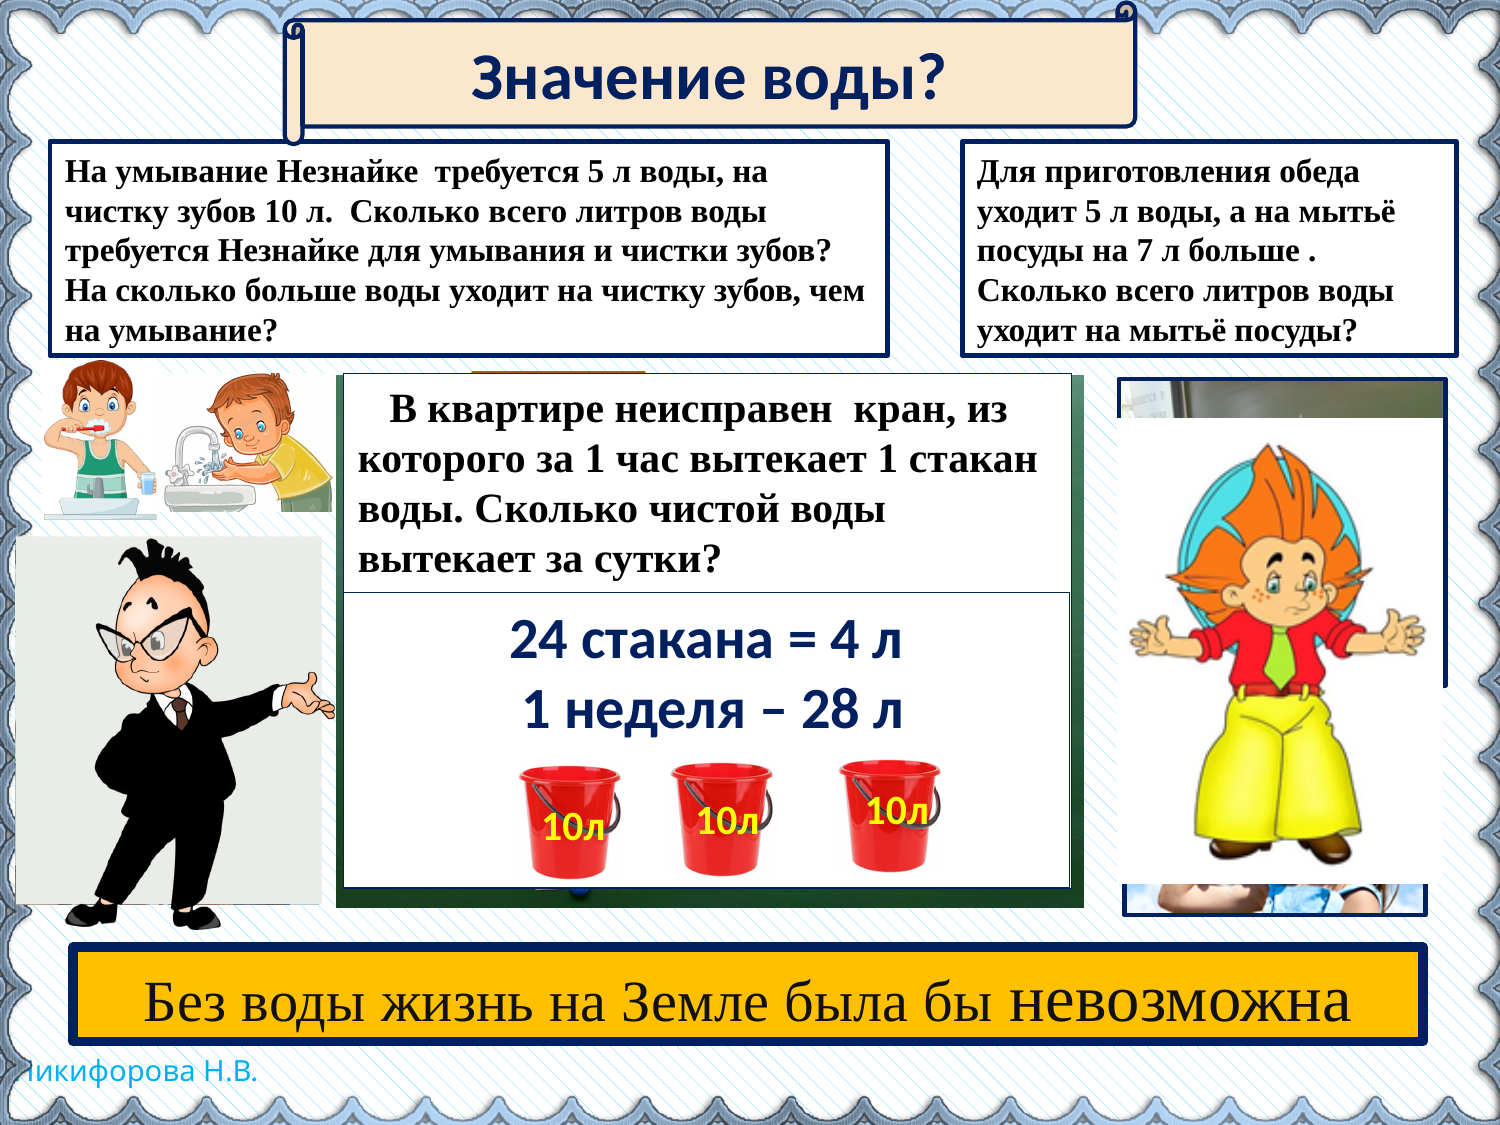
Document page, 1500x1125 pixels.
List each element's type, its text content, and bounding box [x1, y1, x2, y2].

text_box Без воды жизнь на Земле была бы невозможна [73, 947, 1423, 1042]
text_box На умывание Незнайке требуется 5 л воды, на чистку зубов 10 л. Сколько всего литров воды требуется Незнайке для умывания и чистки зубов? На сколько больше воды уходит на чистку зубов, чем на умывание? [49, 141, 888, 356]
text_box [282, 0, 1138, 147]
text_box Перевозка пассажиров и грузов [472, 369, 662, 373]
picture [1116, 371, 1444, 913]
picture [15, 360, 1085, 930]
text_box Для приготовления обеда уходит 5 л воды, а на мытьё посуды на 7 л больше . Сколько всего литров воды уходит на мытьё посуды? [962, 141, 1457, 356]
text_box [14, 534, 324, 543]
text_box Значение воды? [456, 25, 963, 121]
